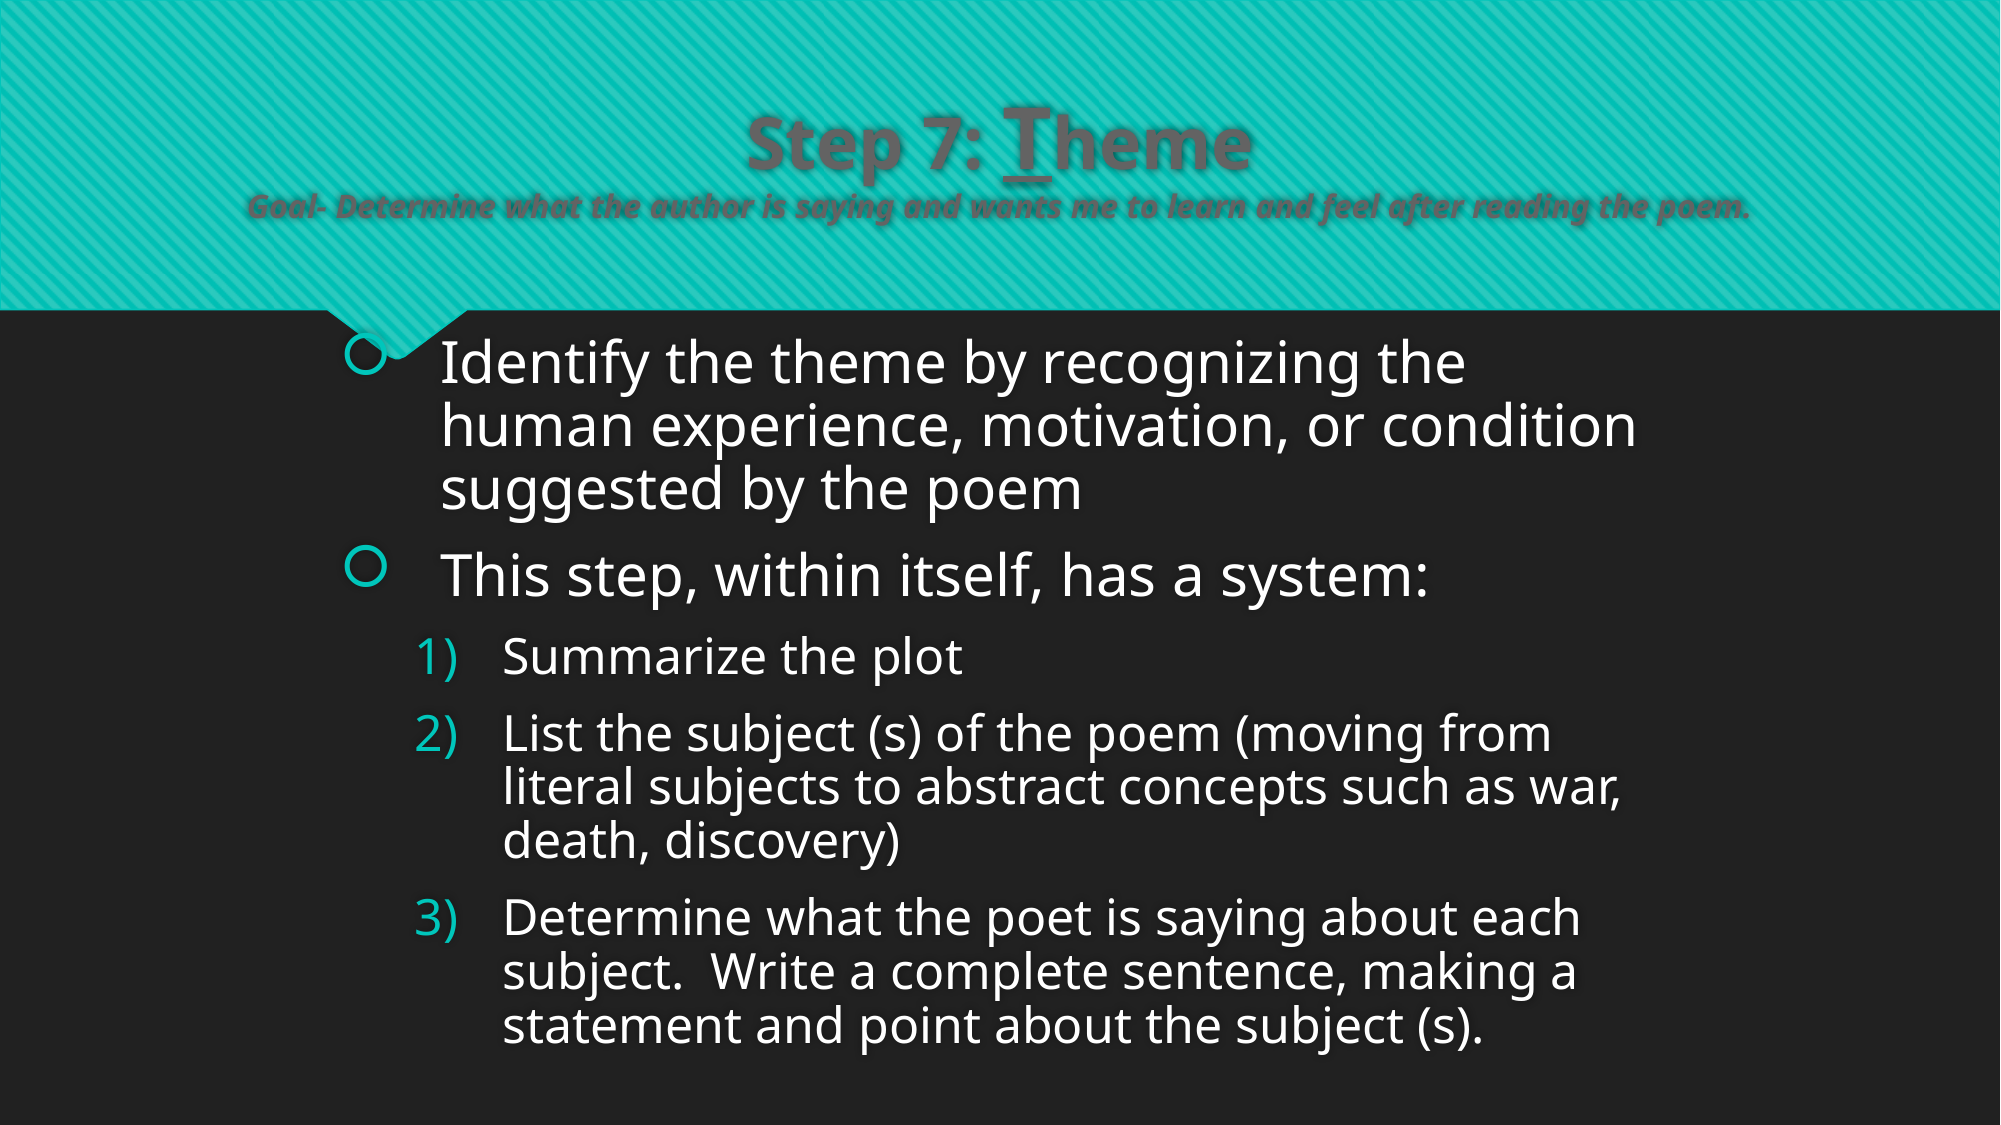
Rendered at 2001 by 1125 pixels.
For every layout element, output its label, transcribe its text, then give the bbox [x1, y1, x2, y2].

title Step 7: Theme Goal- Determine what the author is saying and wants me to learn and feel after reading the poem. [132, 73, 1868, 233]
list Identify the theme by recognizing the human experience, motivation, or condition suggested by the poem This step, within itself, has a system: Summarize the plot List the subject (s) of the poem (moving from literal subjects to abstract concepts such as war, death, discovery) Determine what the poet is saying about each subject. Write a complete sentence, making a statement and point about the subject (s). [324, 324, 1675, 1063]
